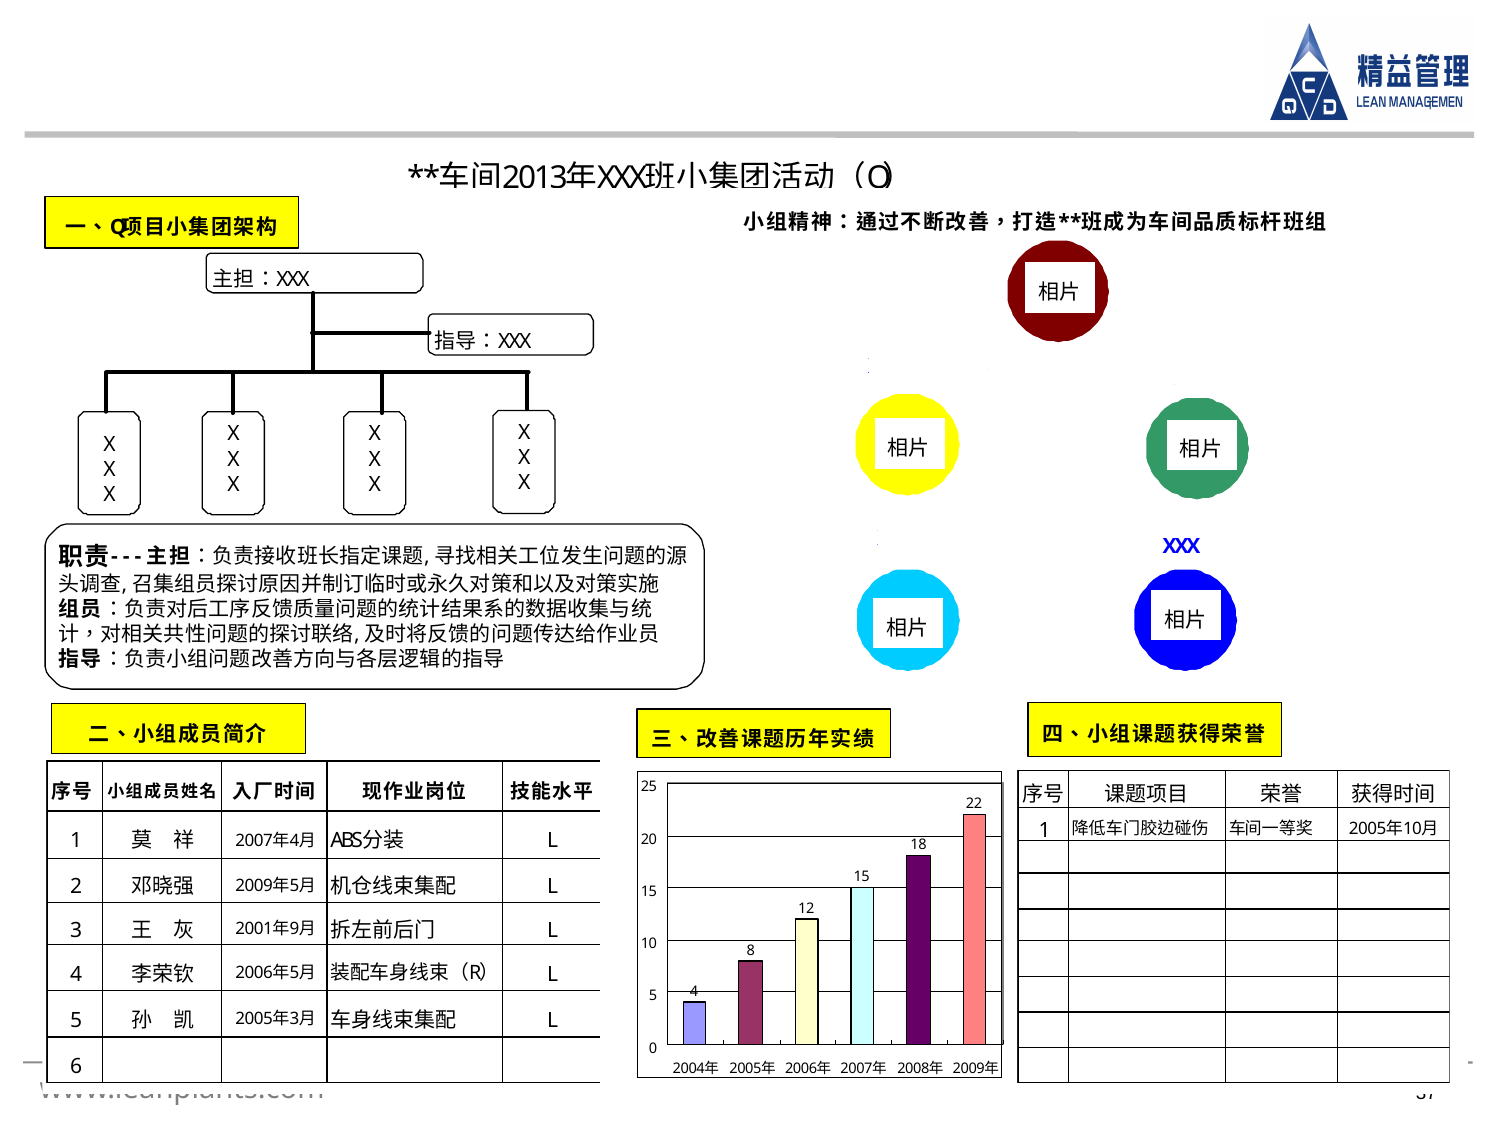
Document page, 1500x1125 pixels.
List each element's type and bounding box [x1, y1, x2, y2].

picture [41, 148, 1471, 1096]
picture [1265, 17, 1475, 123]
